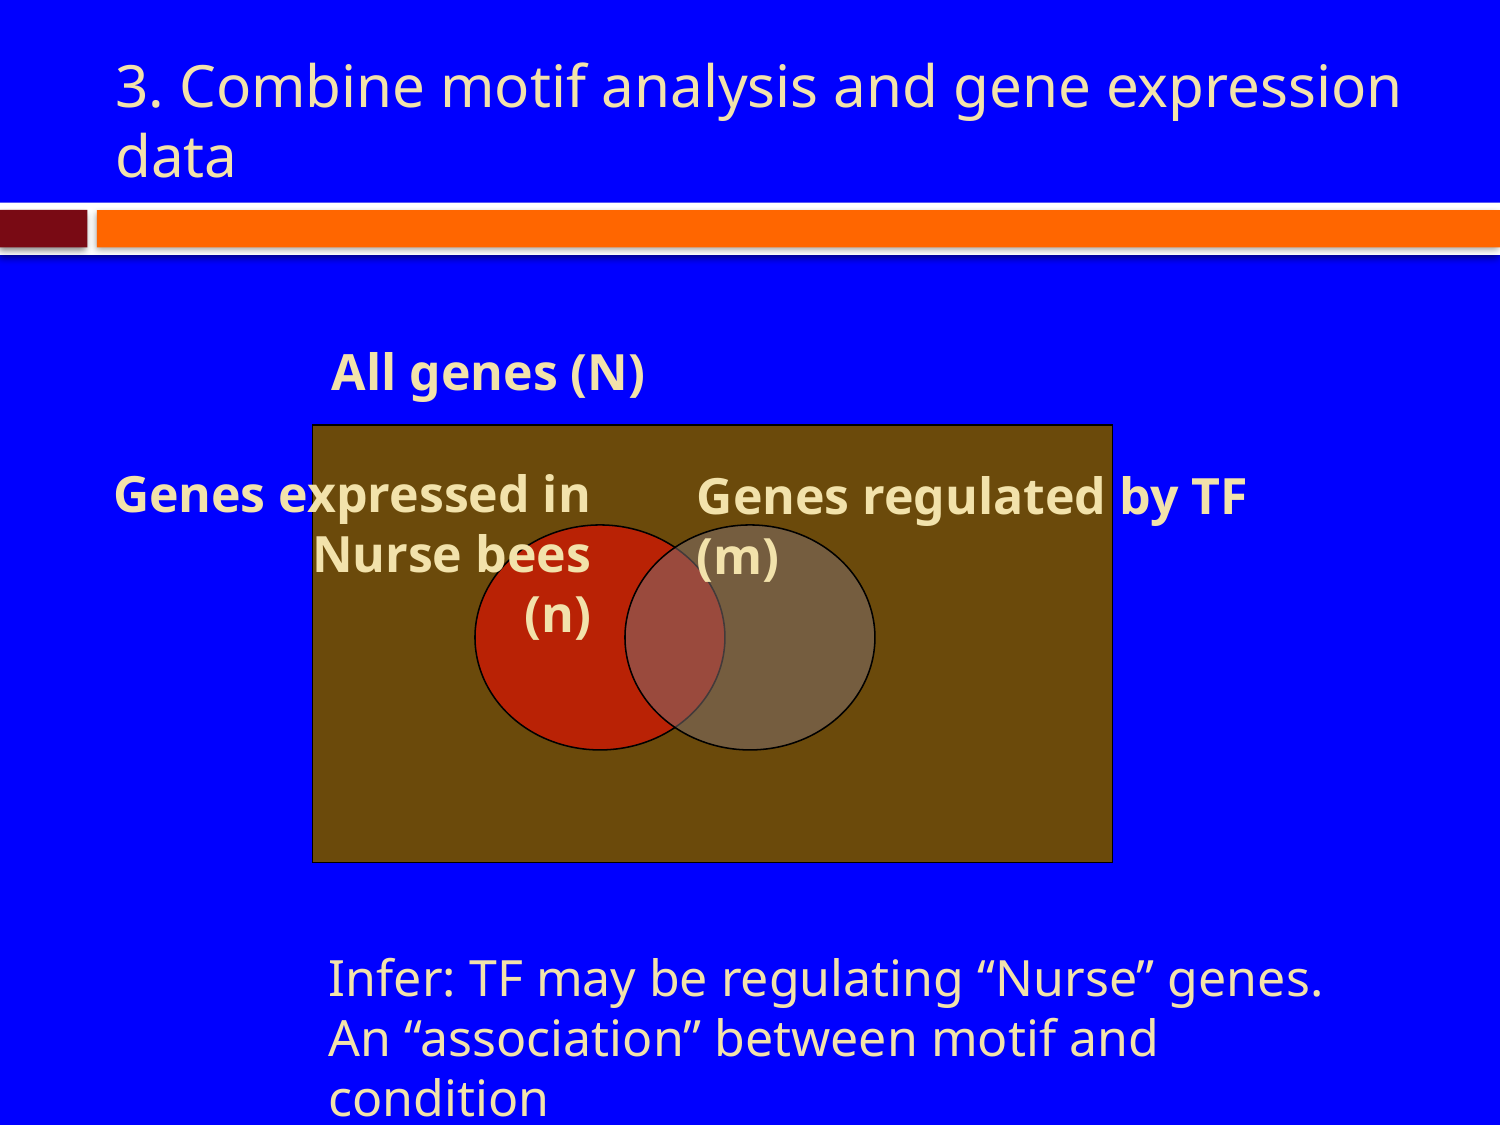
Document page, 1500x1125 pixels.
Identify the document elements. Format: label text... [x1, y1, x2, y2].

text_box [624, 543, 875, 750]
text_box Genes regulated by TF (m) [682, 456, 1264, 592]
text_box [312, 424, 1113, 546]
title 3. Combine motif analysis and gene expression data [100, 37, 1439, 201]
text_box Genes expressed in Nurse bees (n) [98, 455, 606, 651]
text_box All genes (N) [317, 332, 661, 408]
text_box [312, 592, 1113, 863]
text_box Infer: TF may be regulating “Nurse” genes. An “association” between motif and condition [313, 938, 1348, 1125]
text_box [475, 525, 675, 750]
